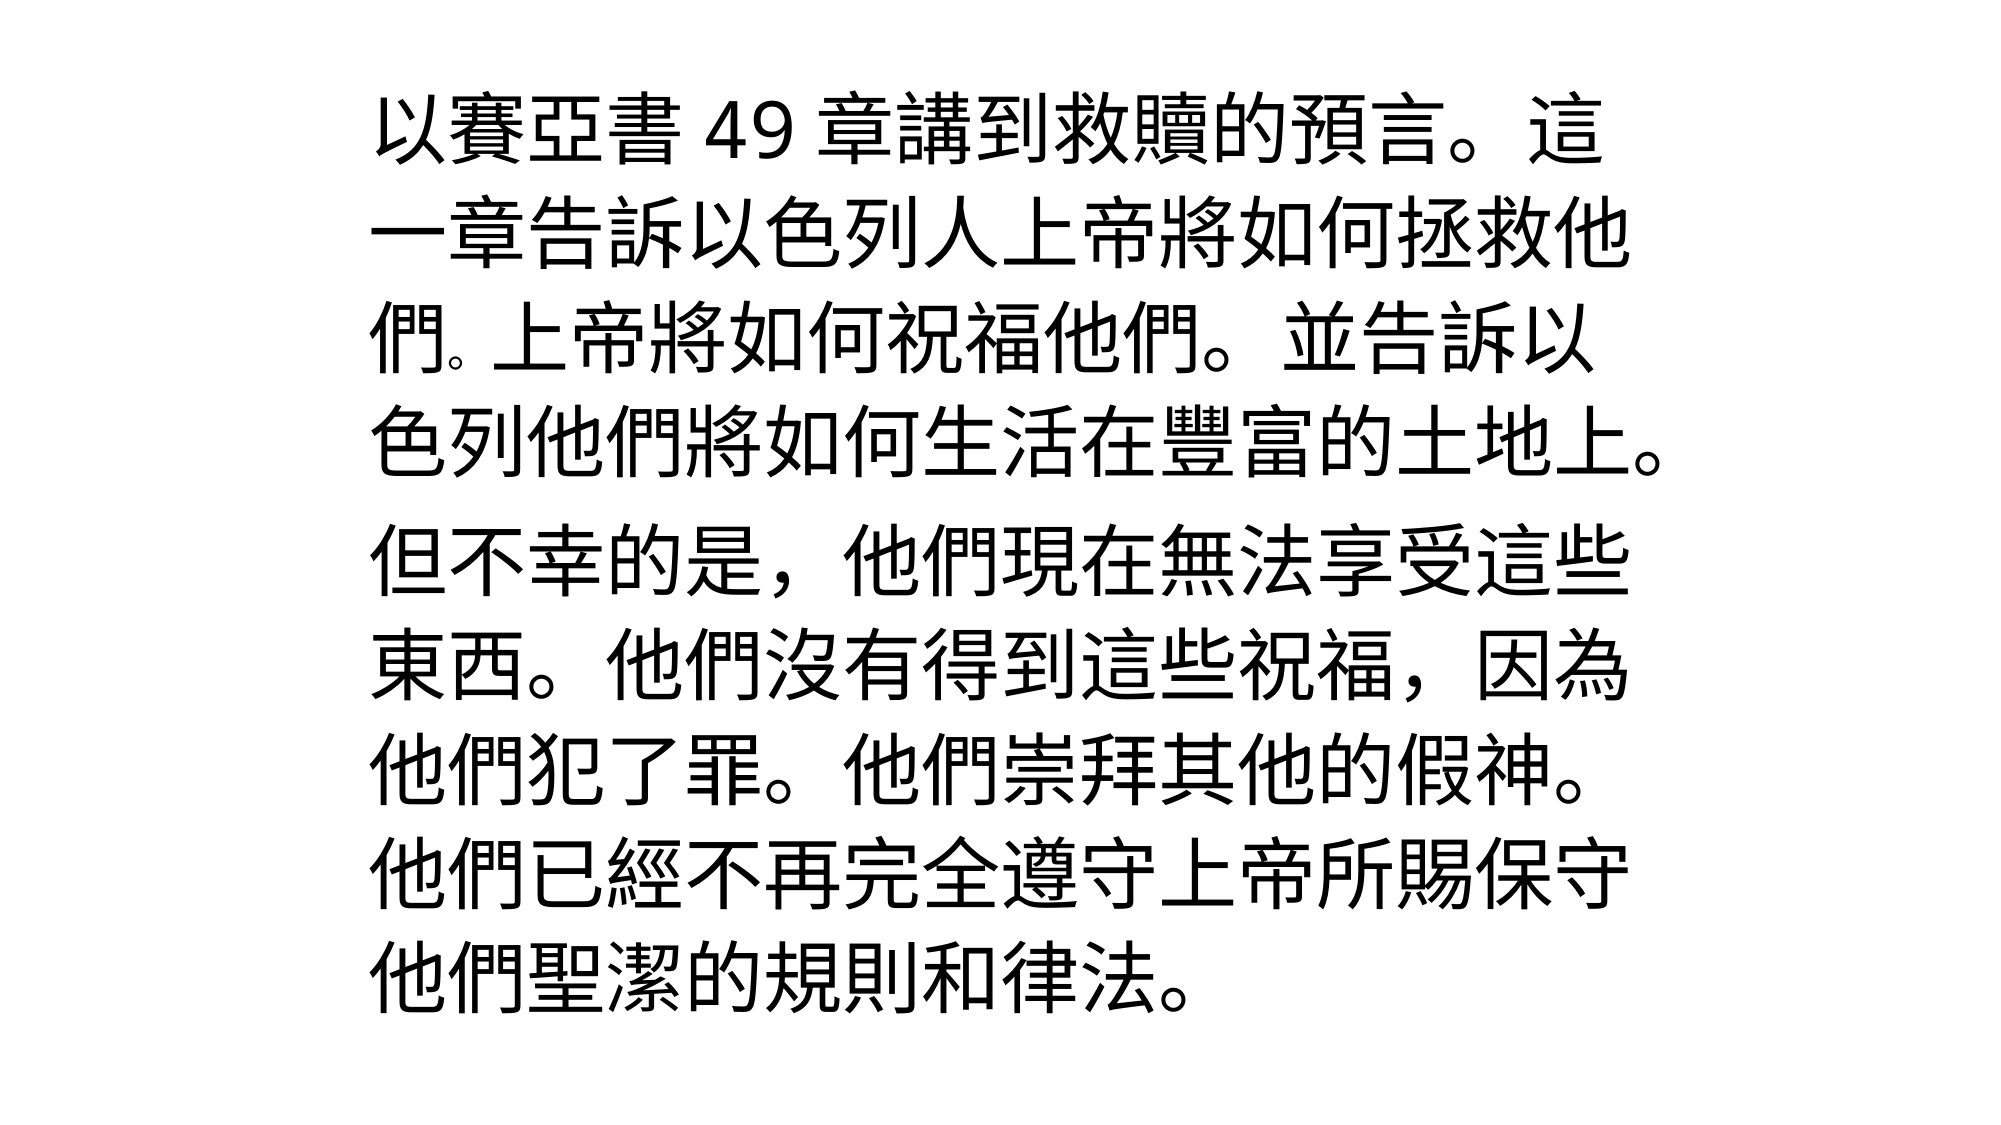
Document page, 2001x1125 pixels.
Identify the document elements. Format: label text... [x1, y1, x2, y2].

list 以賽亞書49章講到救贖的預言。這一章告訴以色列人上帝將如何拯救他們。上帝將如何祝福他們。並告訴以色列他們將如何生活在豐富的土地上。 但不幸的是，他們現在無法享受這些東西。他們沒有得到這些祝福，因為他們犯了罪。他們崇拜其他的假神。他們已經不再完全遵守上帝所賜保守他們聖潔的規則和律法。 [353, 62, 1663, 1075]
